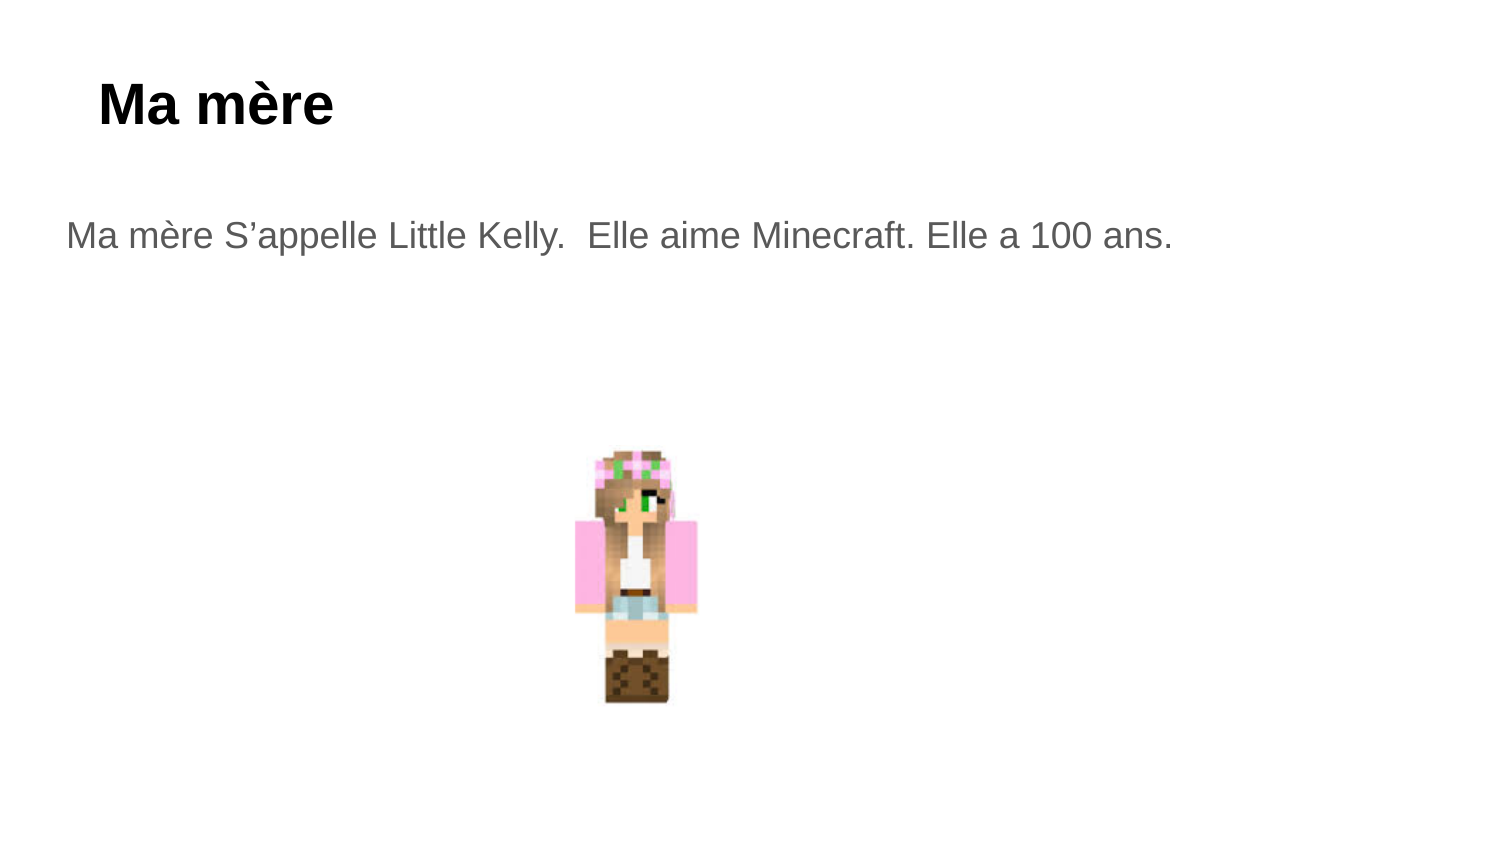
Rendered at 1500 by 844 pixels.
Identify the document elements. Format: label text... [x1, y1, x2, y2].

picture [450, 445, 831, 712]
list Ma mère S’appelle Little Kelly. Elle aime Minecraft. Elle a 100 ans. [51, 189, 1449, 750]
title Ma mère [83, 50, 1500, 189]
